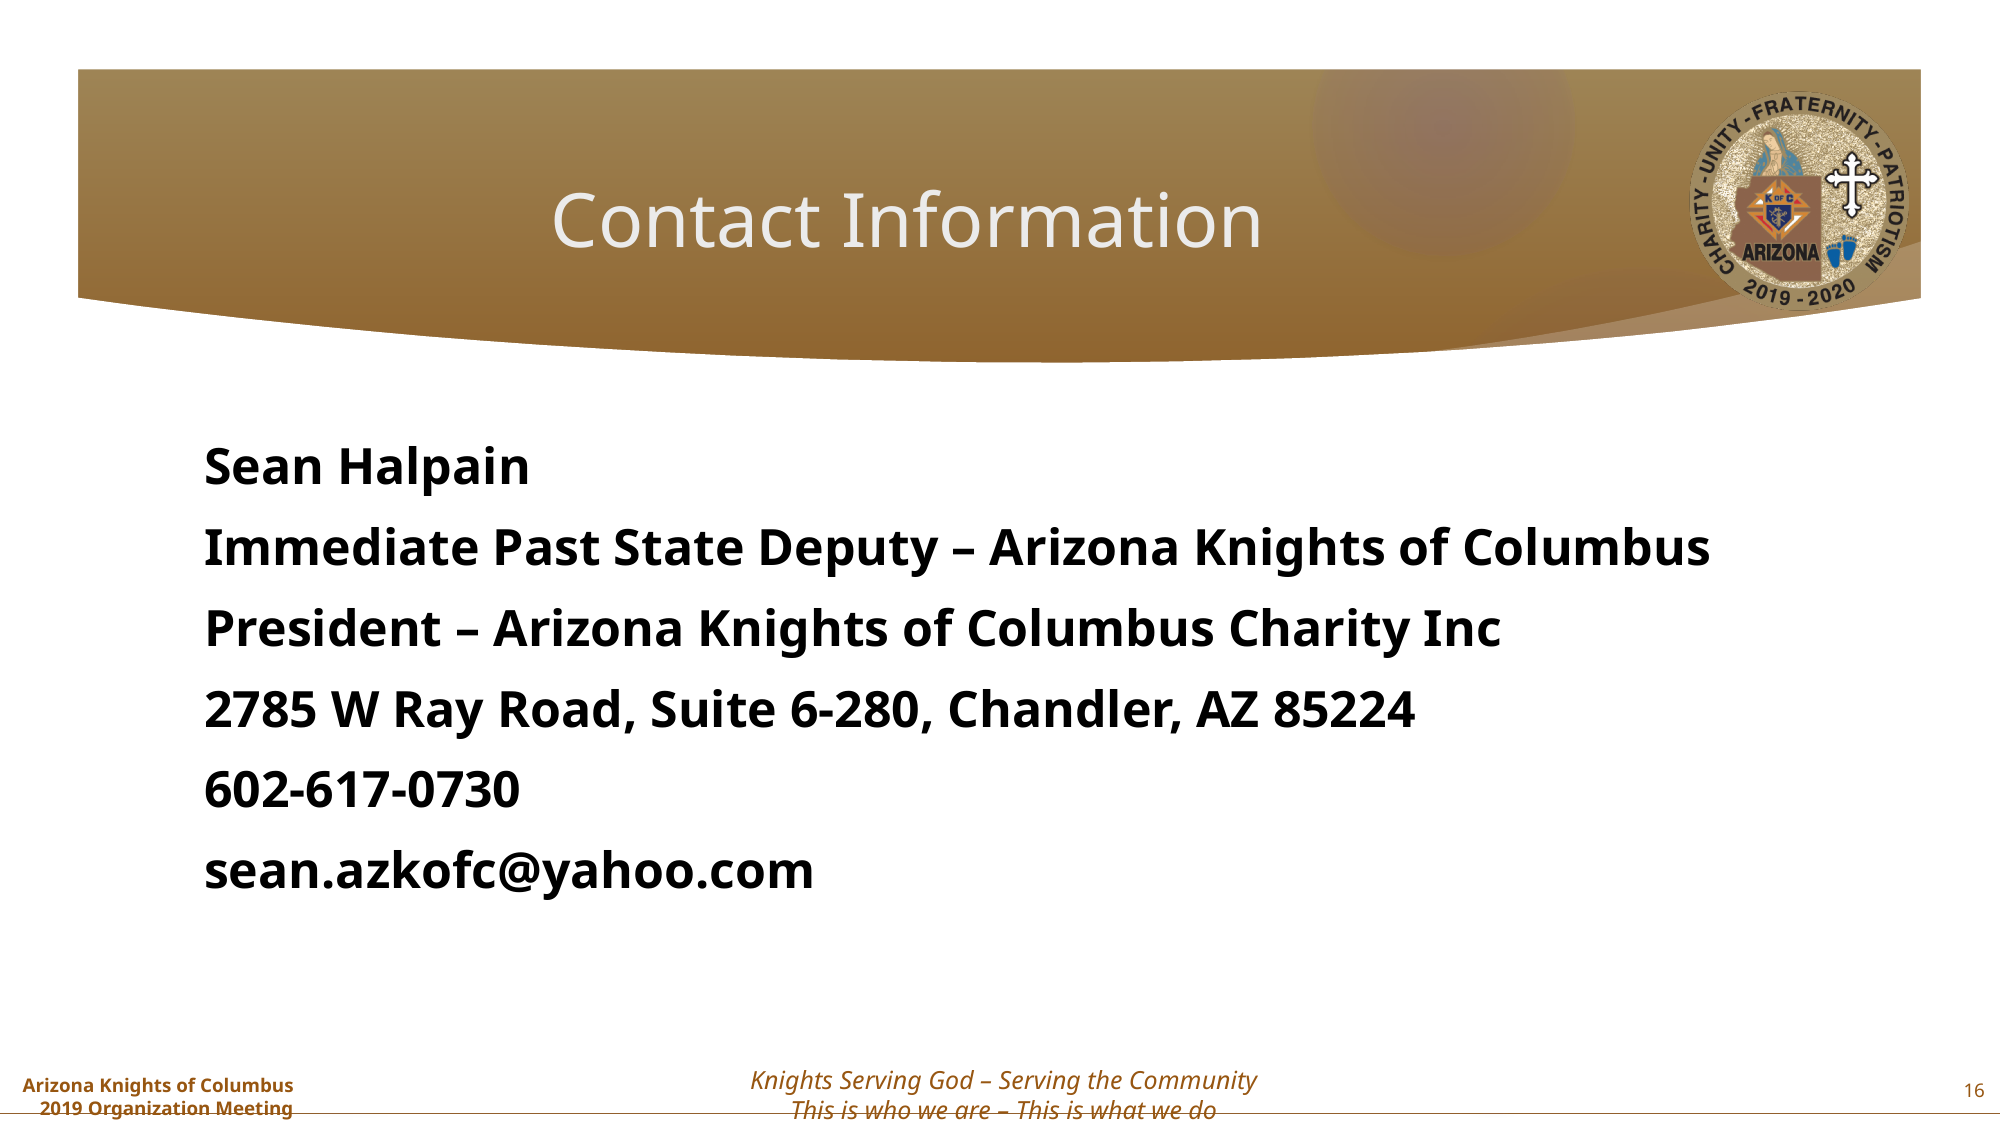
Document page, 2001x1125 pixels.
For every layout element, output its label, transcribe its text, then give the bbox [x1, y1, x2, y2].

footer Knights Serving God – Serving the Community This is who we are – This is what we do [687, 1070, 1321, 1121]
title Contact Information [189, 159, 1627, 276]
slide_number 16 [1780, 1061, 2000, 1122]
list Sean Halpain Immediate Past State Deputy – Arizona Knights of Columbus President – Arizona Knights of Columbus Charity Inc 2785 W Ray Road, Suite 6-280, Chandler, AZ 85224 602-617-0730 sean.azkofc@yahoo.com [189, 427, 1875, 988]
picture [1673, 76, 1925, 324]
slide_number Arizona Knights of Columbus 2019 Organization Meeting [0, 1071, 309, 1122]
